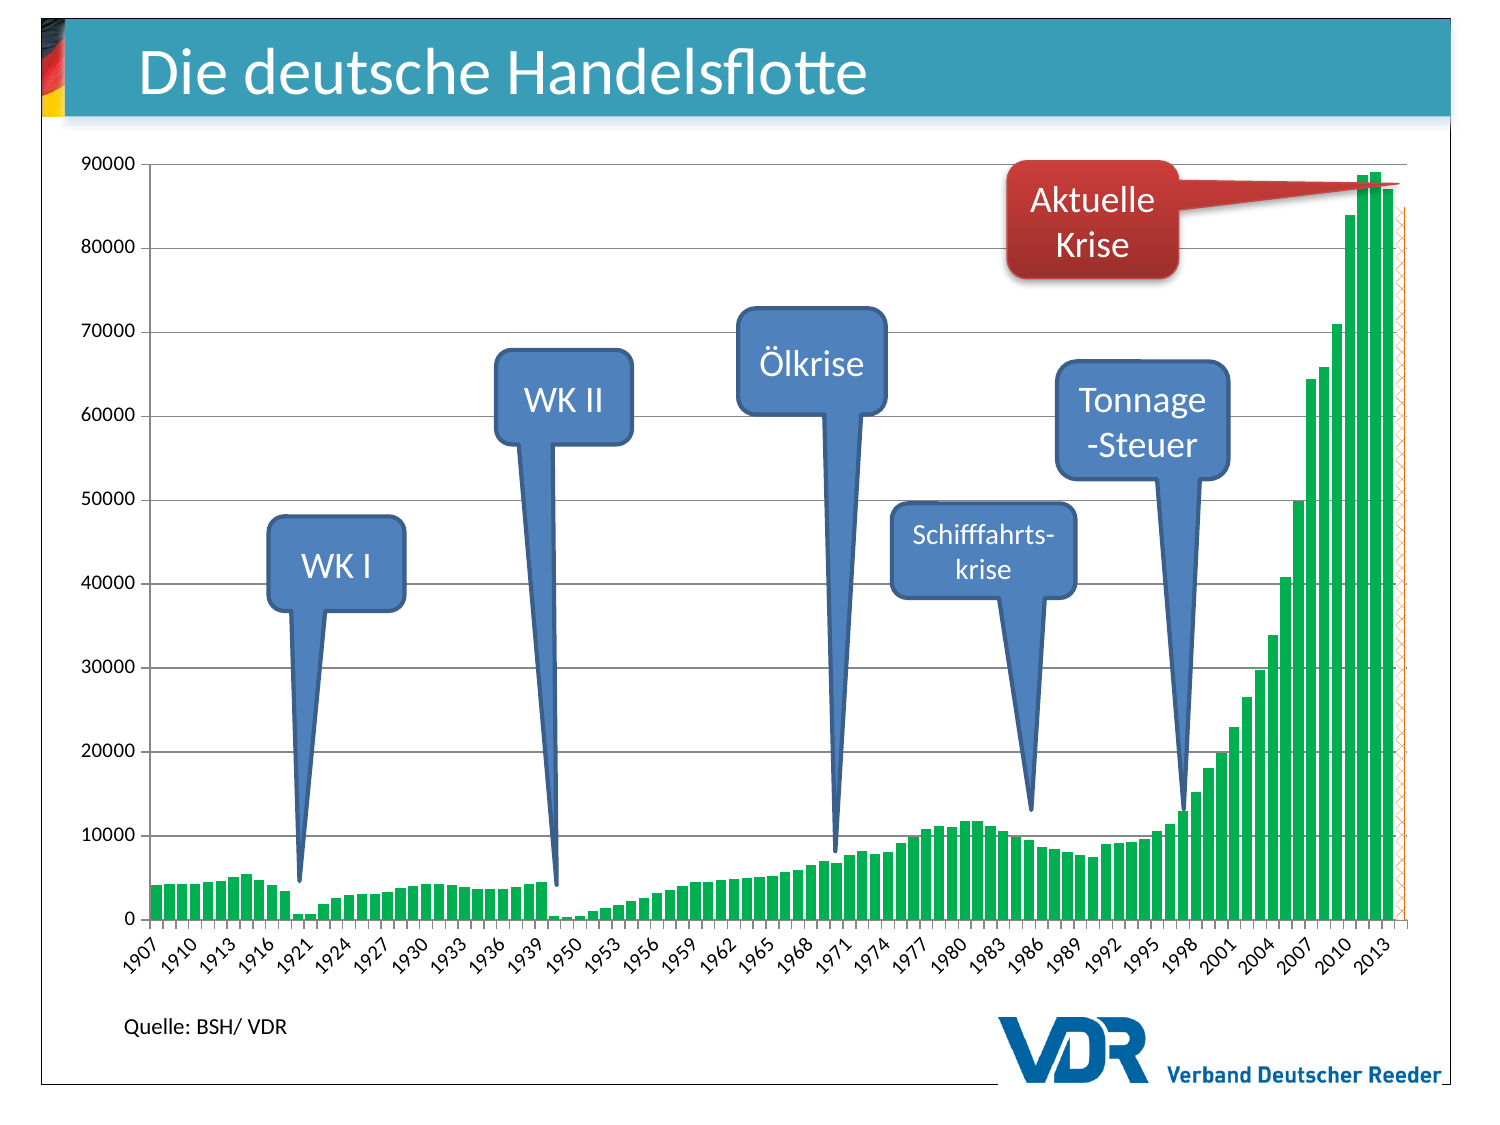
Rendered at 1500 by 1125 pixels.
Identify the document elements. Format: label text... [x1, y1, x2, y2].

text_box Quelle: BSH/ VDR [109, 1008, 429, 1047]
picture [998, 1017, 1442, 1085]
picture [41, 18, 66, 117]
title Die deutsche Handelsflotte [64, 19, 1451, 117]
chart [52, 136, 1436, 998]
